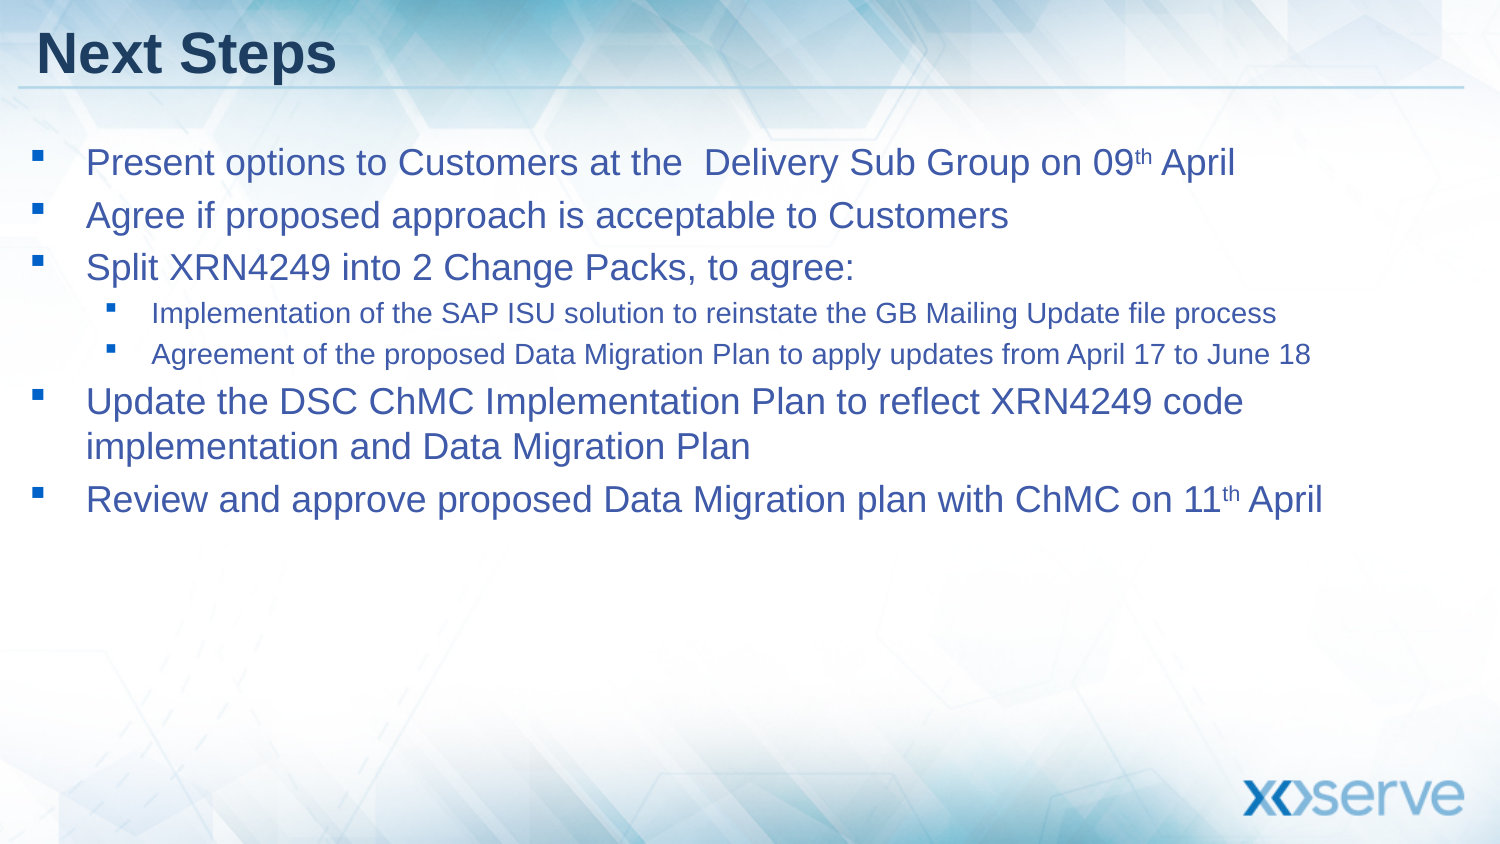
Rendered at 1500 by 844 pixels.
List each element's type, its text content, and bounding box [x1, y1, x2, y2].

text_box Present options to Customers at the Delivery Sub Group on 09th April Agree if proposed approach is acceptable to Customers Split XRN4249 into 2 Change Packs, to agree: Implementation of the SAP ISU solution to reinstate the GB Mailing Update file process Agreement of the proposed Data Migration Plan to apply updates from April 17 to June 18 Update the DSC ChMC Implementation Plan to reflect XRN4249 code implementation and Data Migration Plan Review and approve proposed Data Migration plan with ChMC on 11th April [29, 138, 1436, 588]
title Next Steps [36, 8, 1463, 92]
picture [0, 0, 1500, 844]
